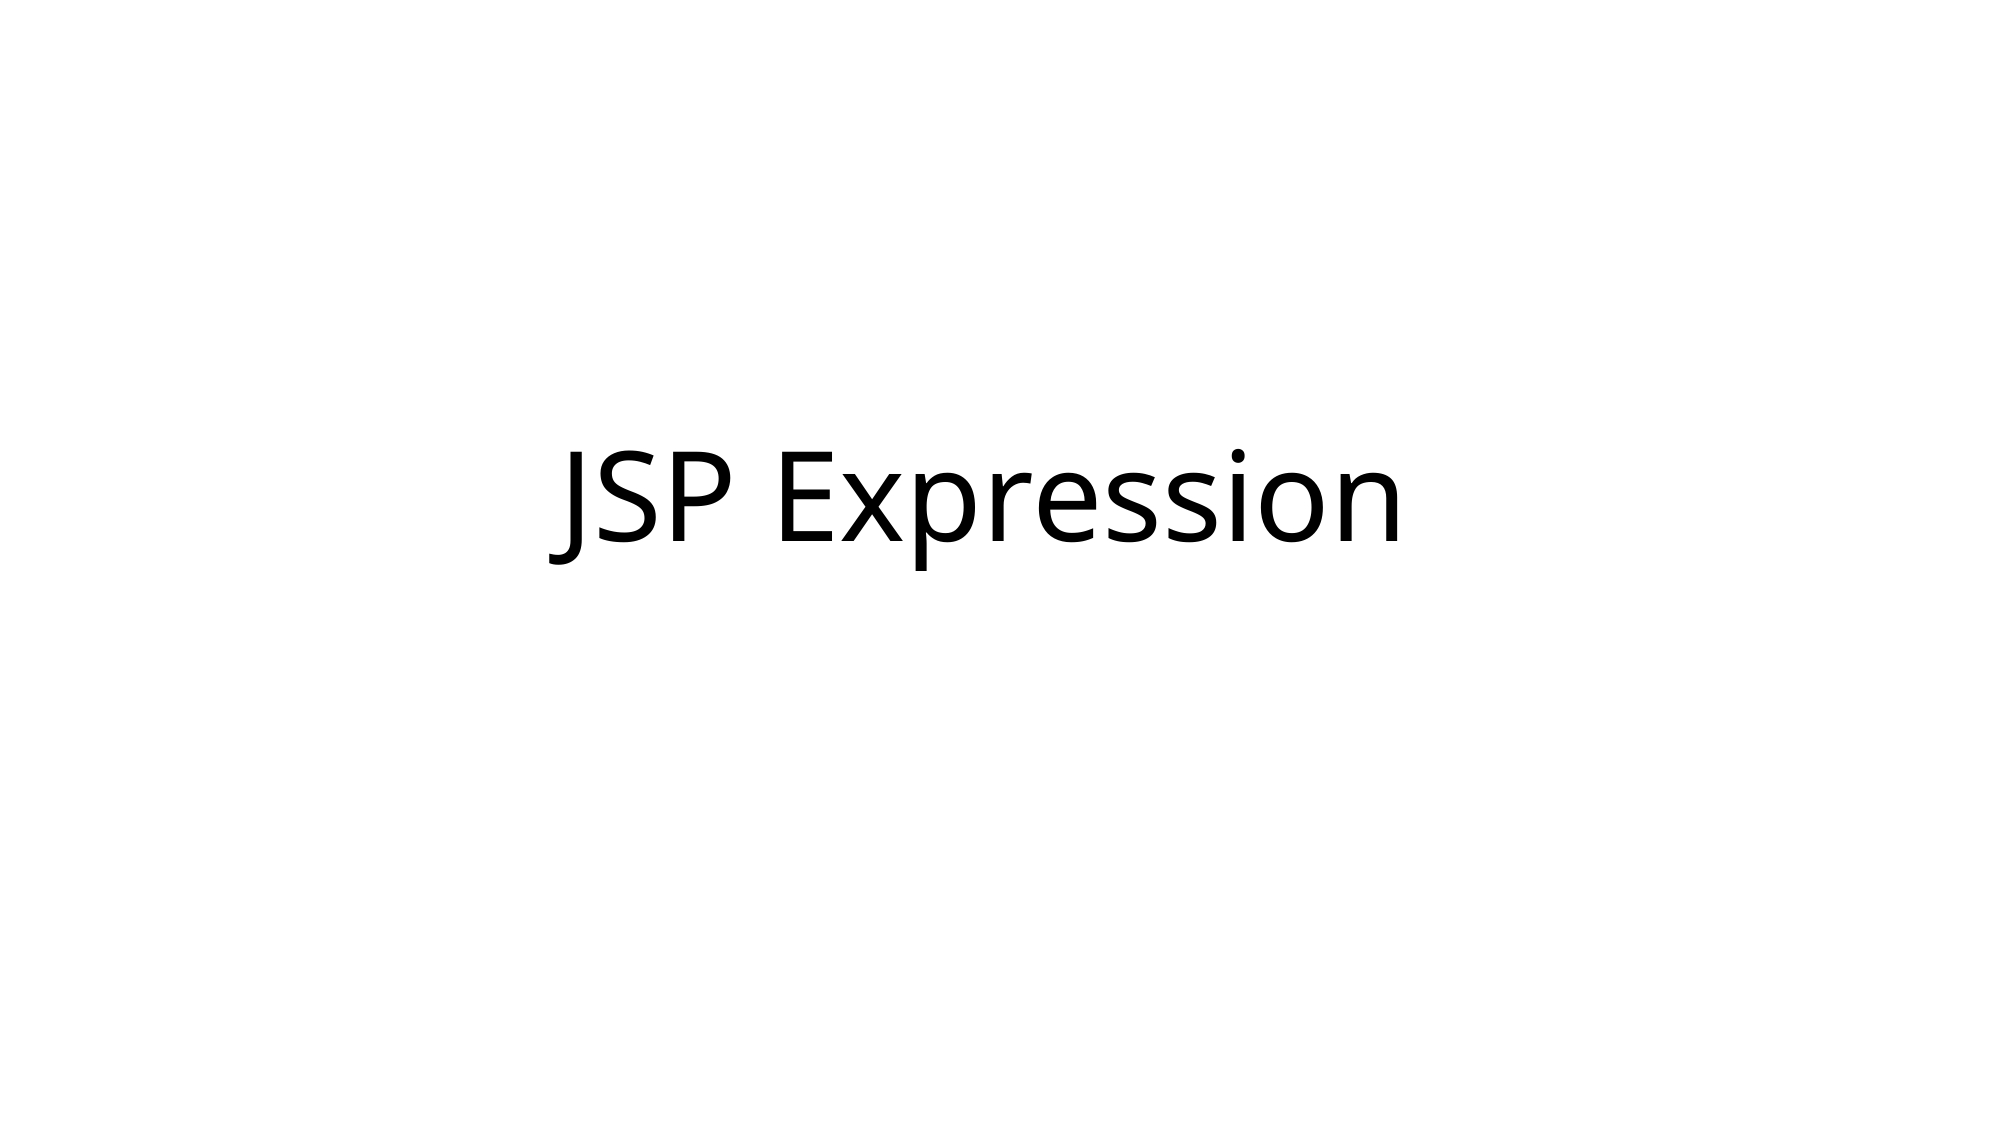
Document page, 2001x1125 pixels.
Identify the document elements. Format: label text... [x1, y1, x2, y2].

title JSP Expression [249, 184, 1750, 576]
